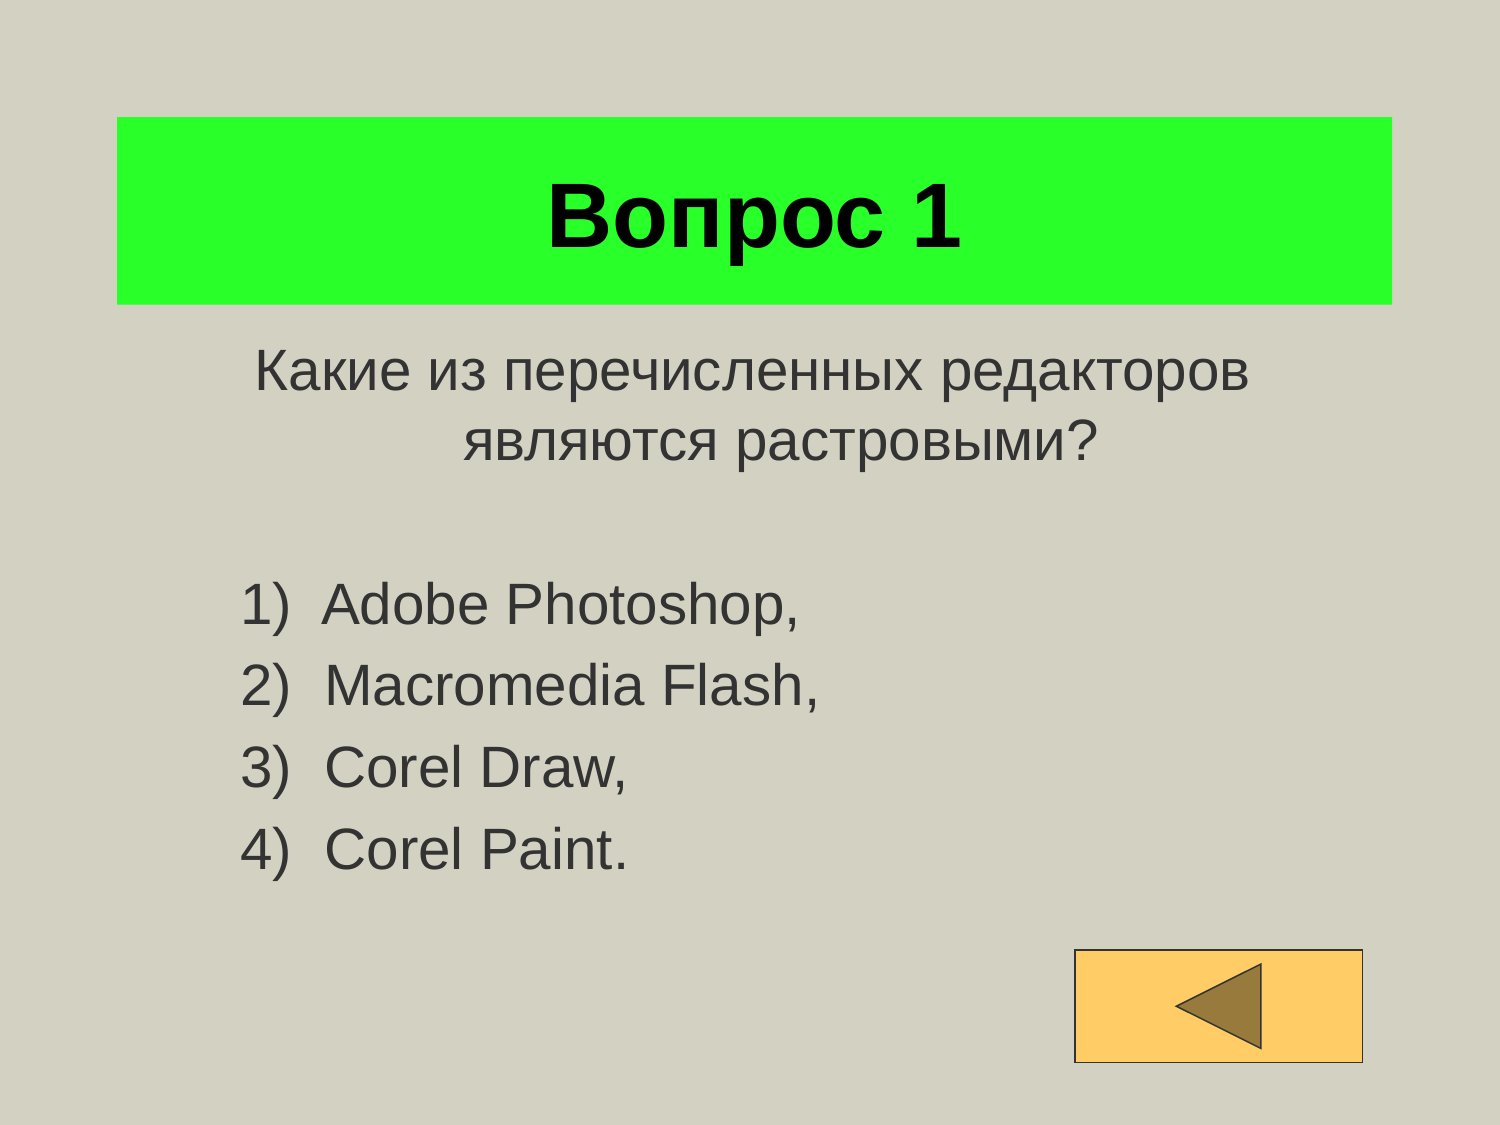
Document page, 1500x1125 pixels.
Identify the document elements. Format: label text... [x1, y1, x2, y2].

list Какие из перечисленных редакторов являются растровыми? 1) Adobe Photoshop, 2) Macromedia Flash, 3) Corel Draw, 4) Corel Paint. [224, 324, 1282, 717]
title Вопрос 1 [116, 116, 1393, 305]
text_box [1074, 950, 1363, 1063]
